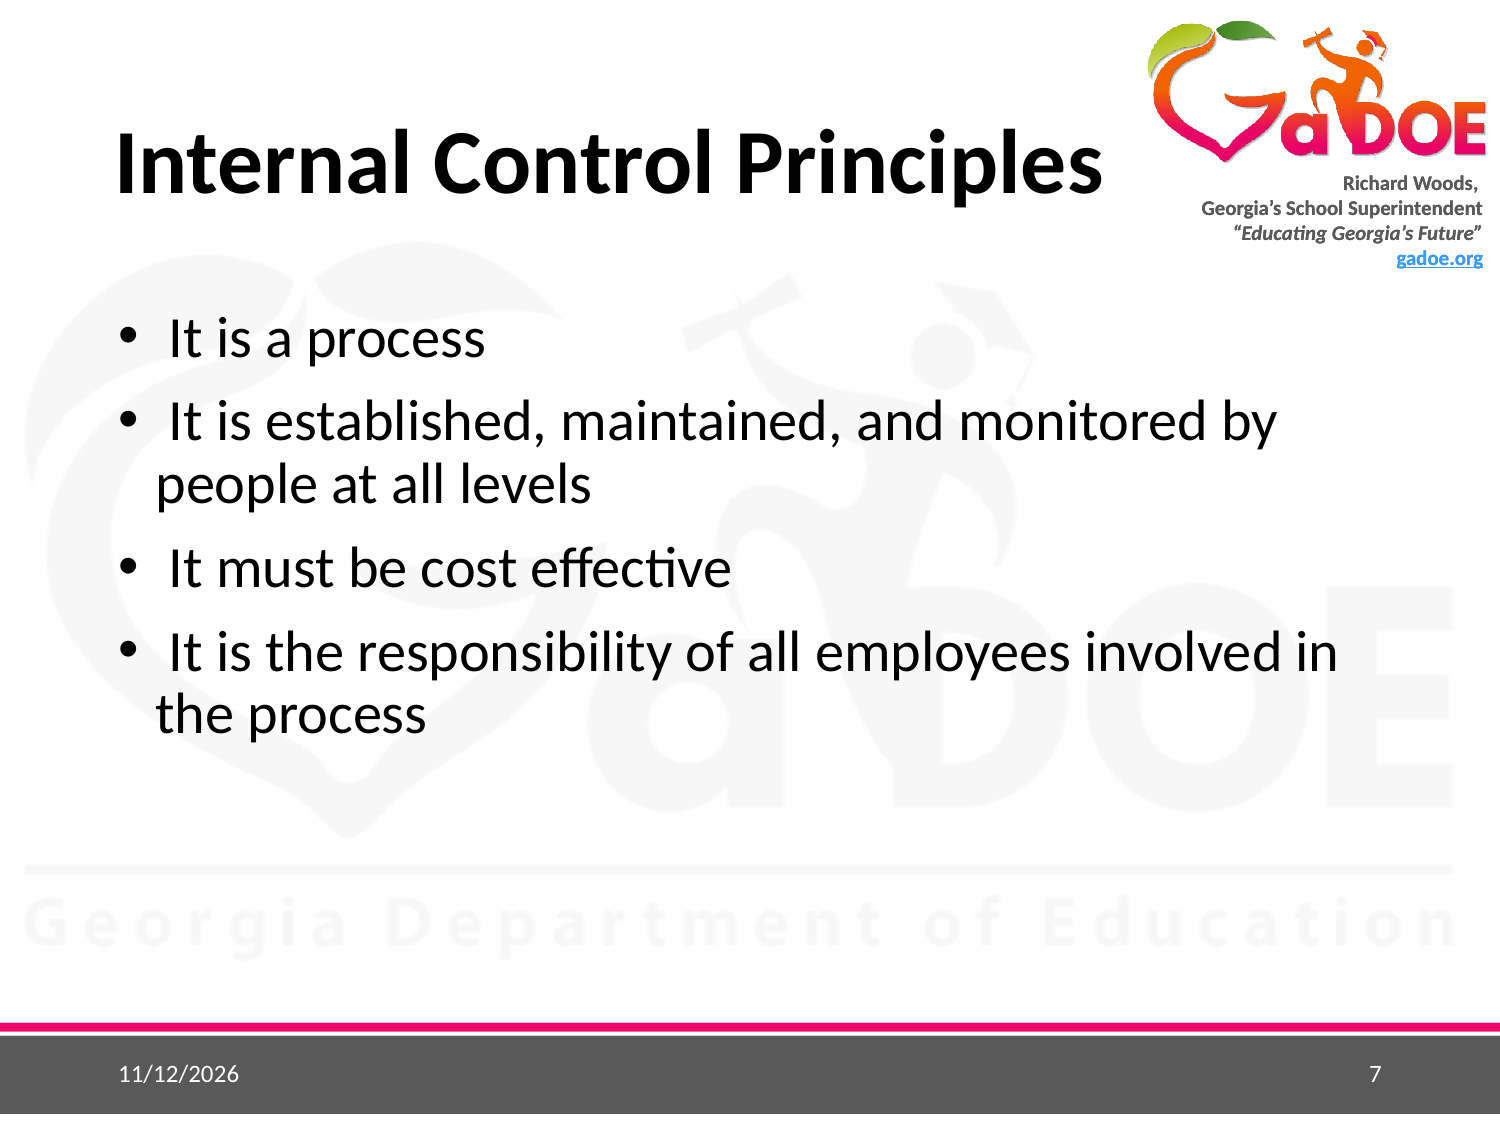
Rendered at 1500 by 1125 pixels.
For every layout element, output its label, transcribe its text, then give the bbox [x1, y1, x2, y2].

slide_number 7 [1059, 1042, 1397, 1103]
picture [1135, 8, 1499, 164]
list It is a process It is established, maintained, and monitored by people at all levels It must be cost effective It is the responsibility of all employees involved in the process [103, 299, 1397, 1014]
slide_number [103, 1042, 441, 1103]
picture [19, 235, 1473, 980]
title Internal Control Principles [99, 54, 1136, 273]
